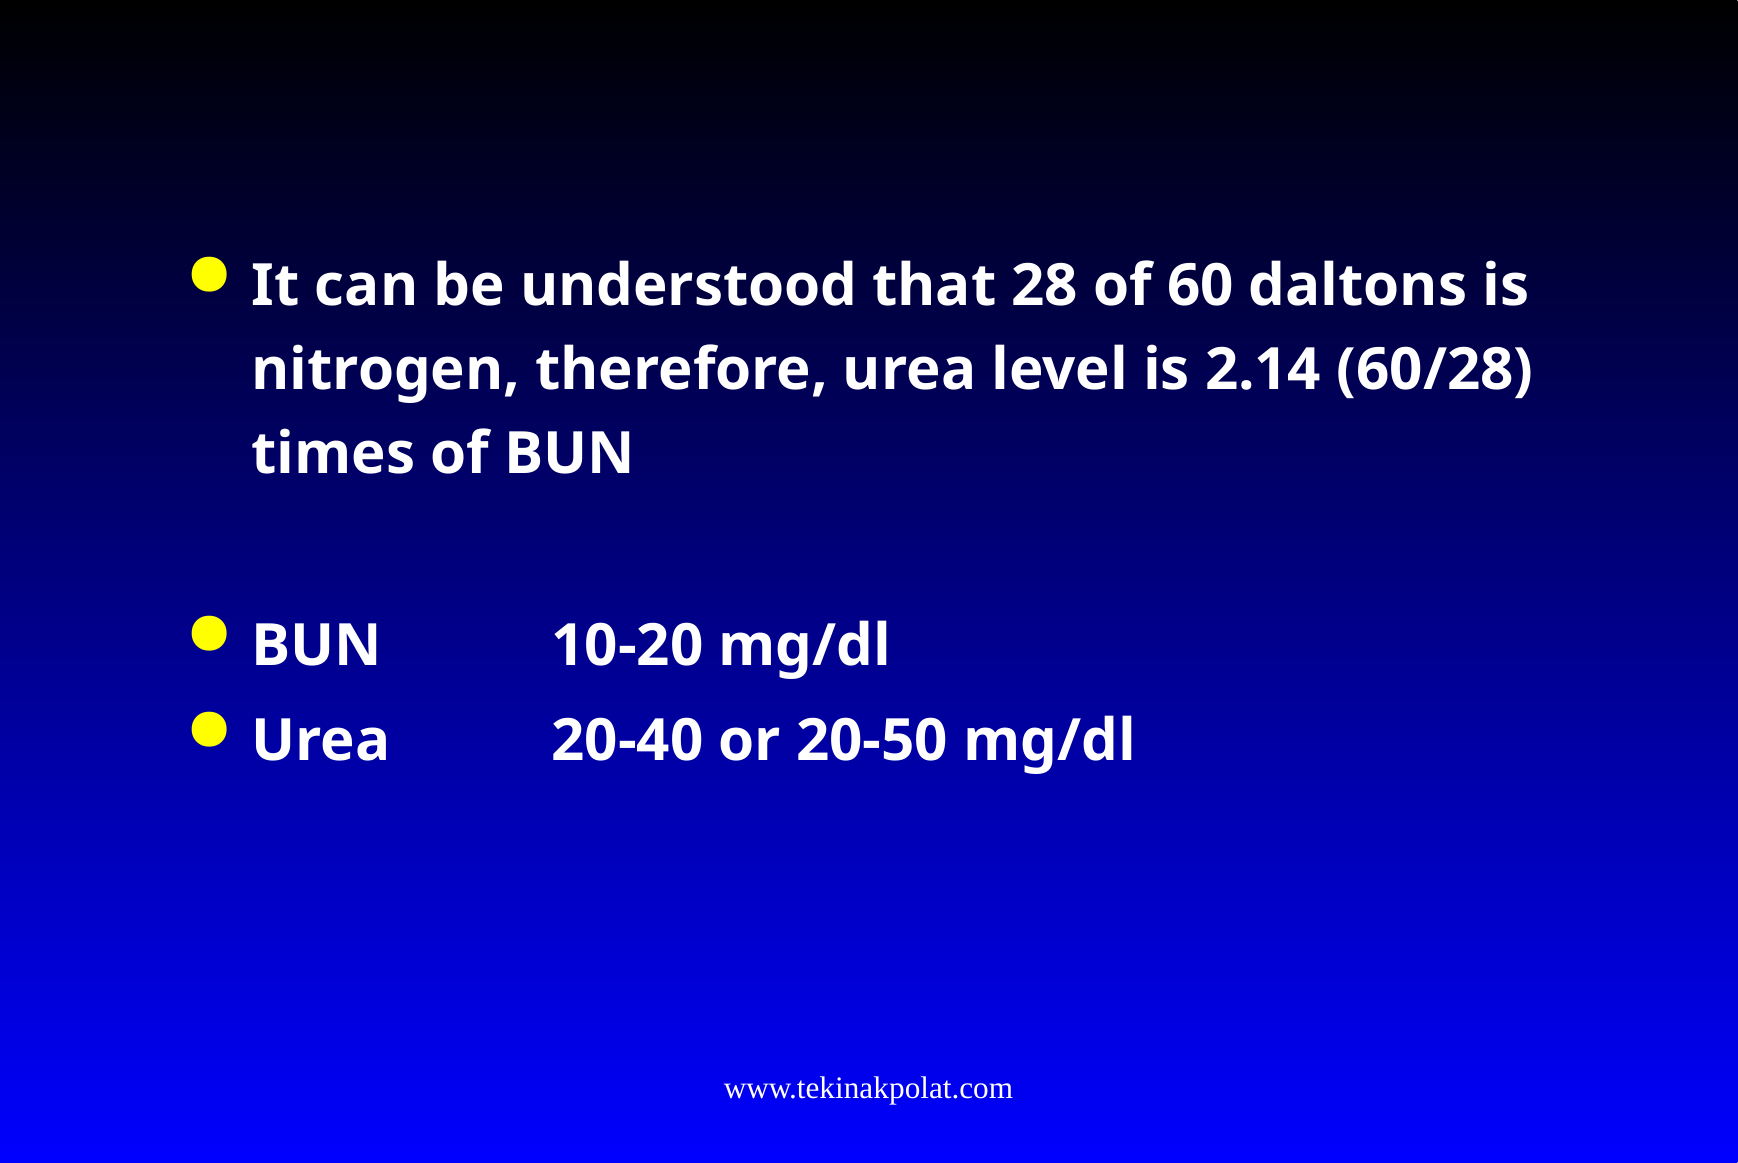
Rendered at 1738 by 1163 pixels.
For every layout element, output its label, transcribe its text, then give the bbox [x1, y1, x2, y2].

footer www.tekinakpolat.com [593, 1059, 1144, 1137]
list It can be understood that 28 of 60 daltons is nitrogen, therefore, urea level is 2.14 (60/28) times of BUN BUN 10-20 mg/dl Urea 20-40 or 20-50 mg/dl [172, 224, 1650, 1014]
